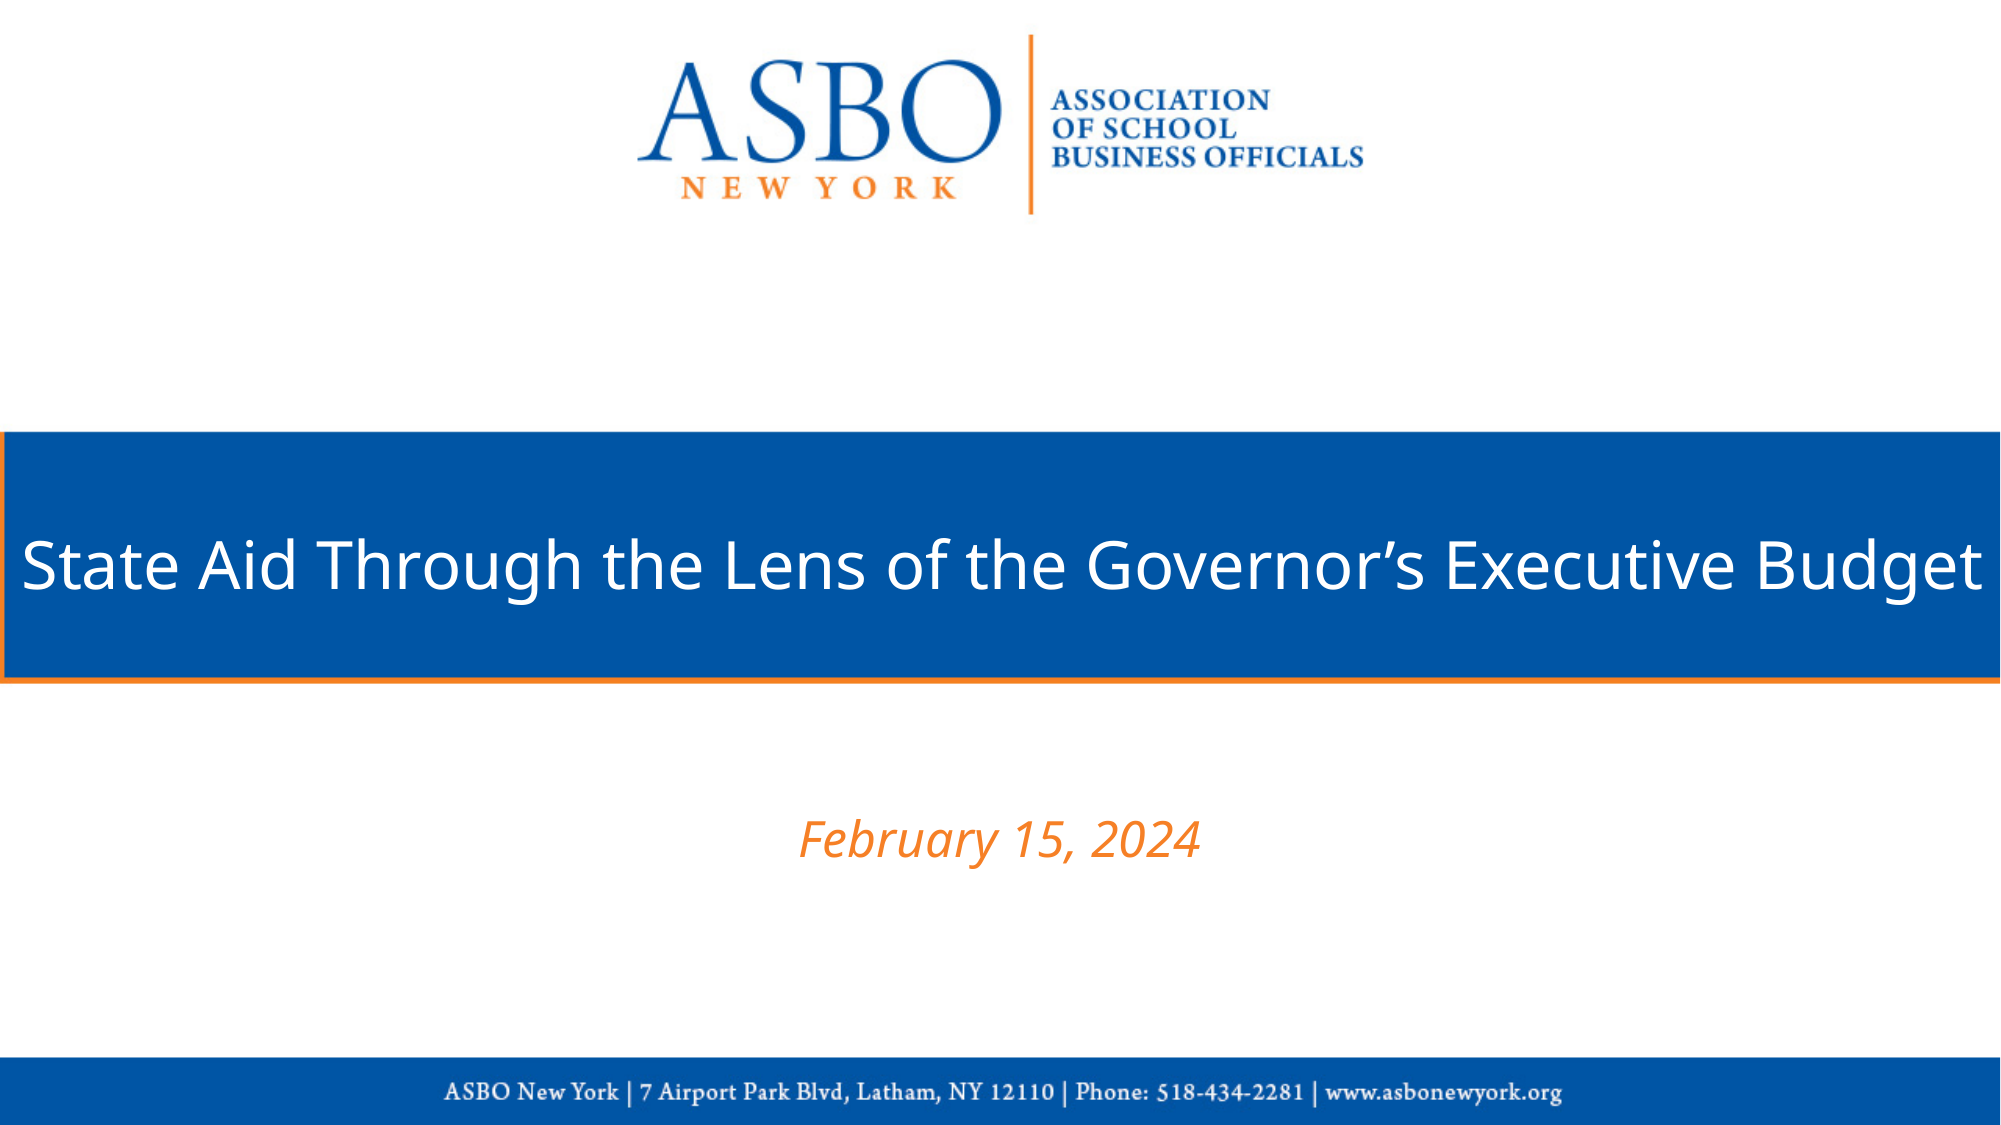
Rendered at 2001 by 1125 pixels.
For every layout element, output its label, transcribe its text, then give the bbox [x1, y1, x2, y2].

title State Aid Through the Lens of the Governor’s Executive Budget [3, 443, 2000, 682]
picture [0, 0, 2001, 1125]
subtitle February 15, 2024 [300, 800, 1700, 1025]
